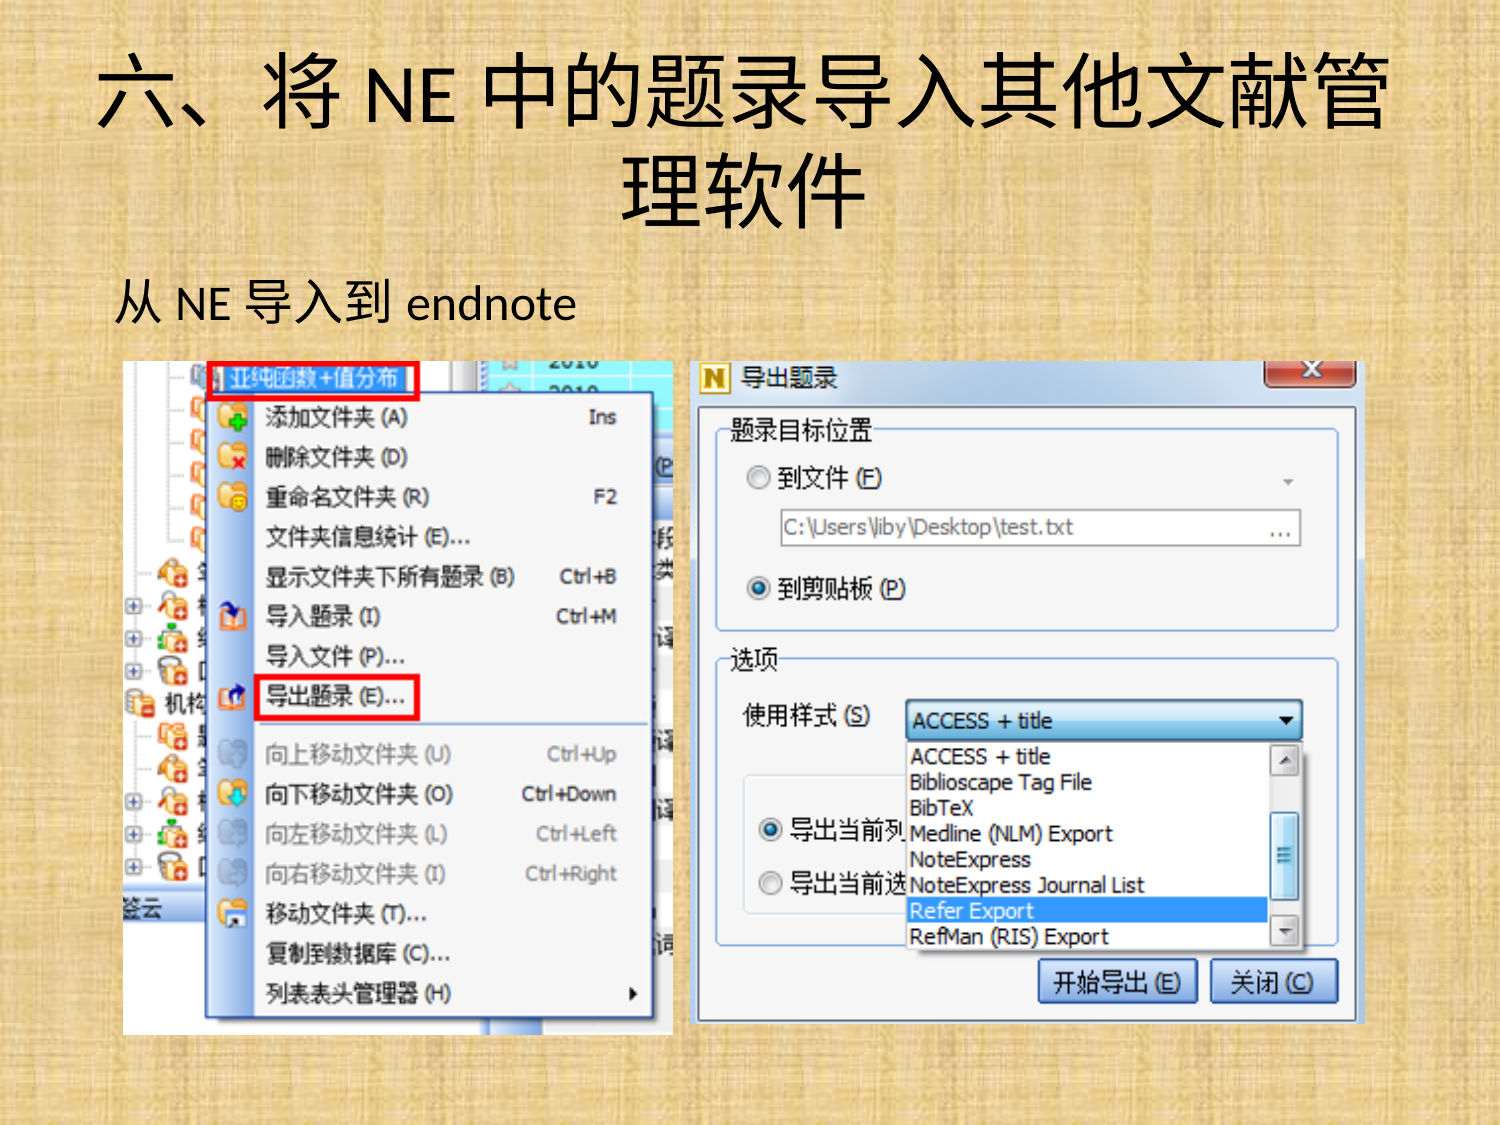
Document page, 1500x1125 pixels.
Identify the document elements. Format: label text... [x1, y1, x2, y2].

list 从NE导入到endnote [74, 262, 1426, 1006]
title 六、将NE中的题录导入其他文献管理软件 [41, 44, 1448, 233]
picture [0, 0, 1500, 1125]
